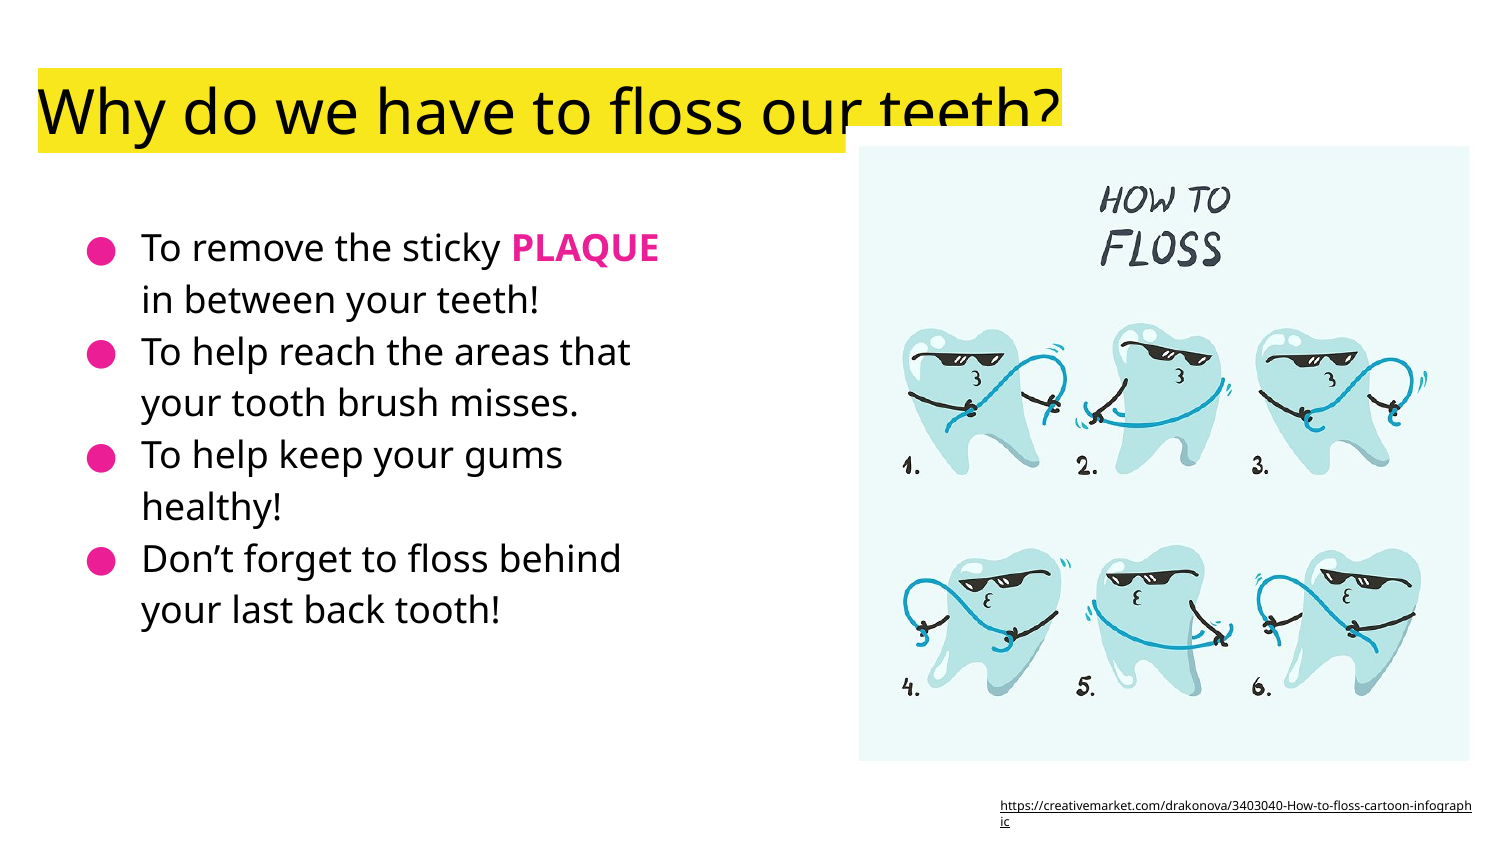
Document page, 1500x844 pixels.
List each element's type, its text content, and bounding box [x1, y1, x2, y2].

list To remove the sticky PLAQUE in between your teeth! To help reach the areas that your tooth brush misses. To help keep your gums healthy! Don’t forget to floss behind your last back tooth! [51, 202, 708, 750]
title Why do we have to floss our teeth? [22, 57, 1421, 152]
text_box https://creativemarket.com/drakonova/3403040-How-to-floss-cartoon-infographic [985, 780, 1489, 844]
picture [845, 125, 1478, 787]
